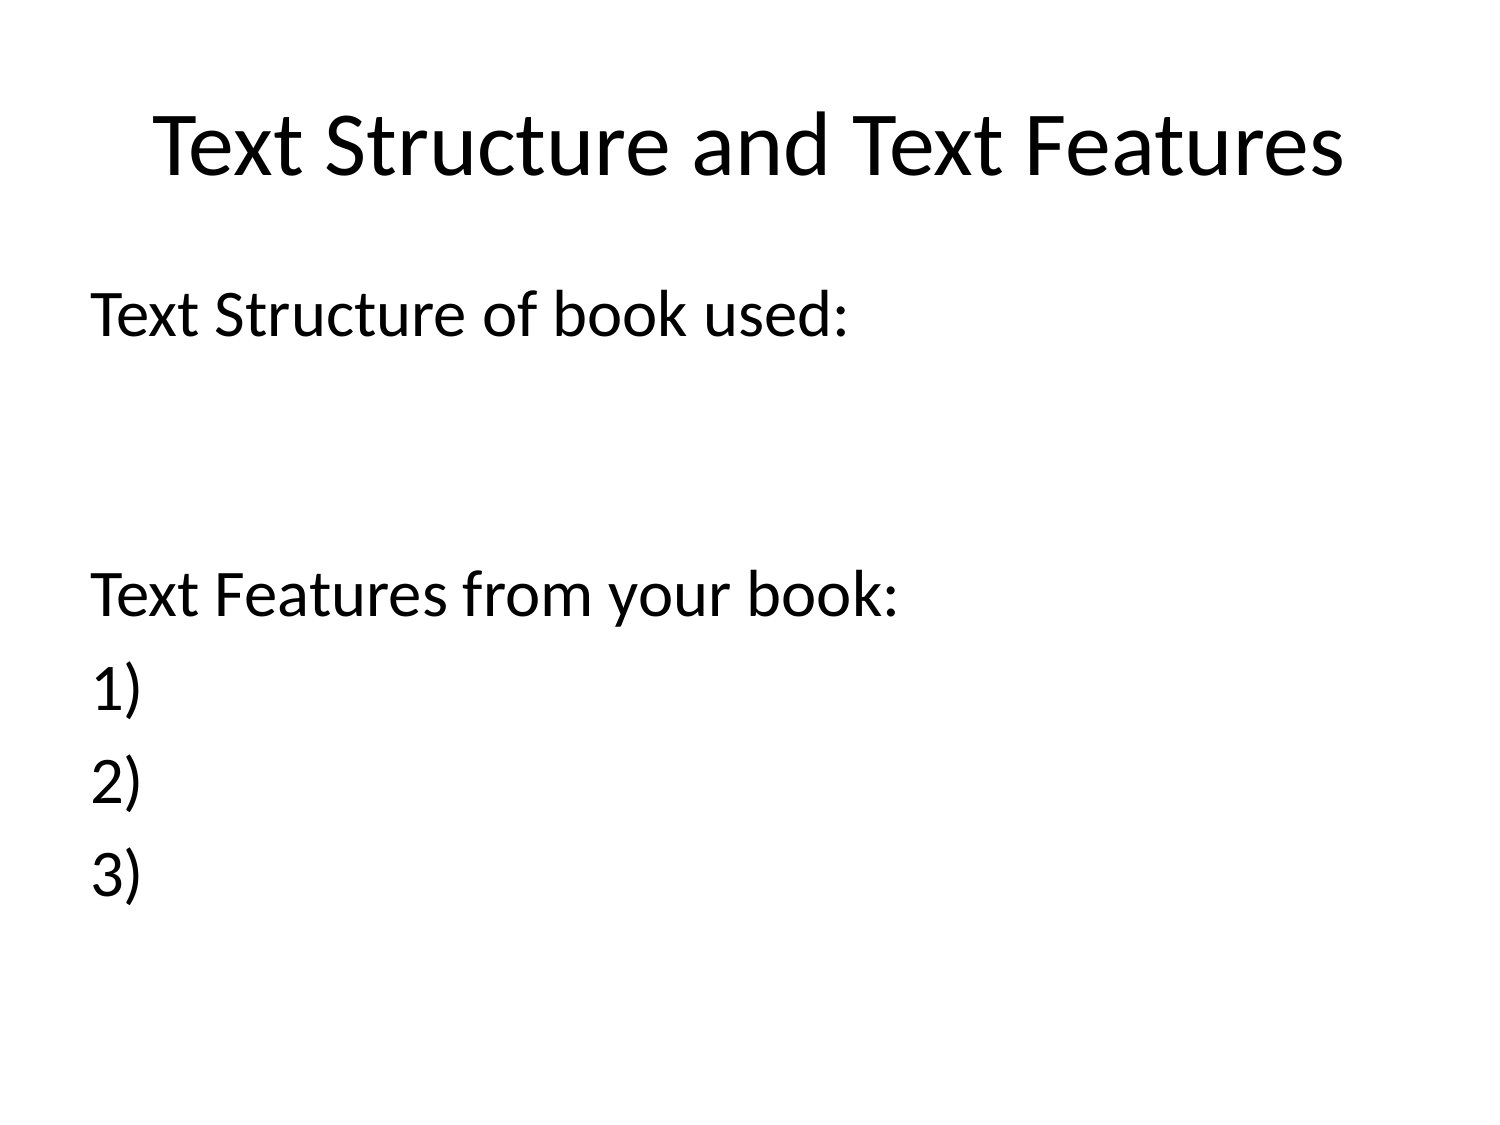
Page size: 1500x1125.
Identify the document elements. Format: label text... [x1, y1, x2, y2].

title Text Structure and Text Features [75, 45, 1425, 233]
list Text Structure of book used: Text Features from your book: 1) 2) 3) [75, 262, 1425, 1005]
